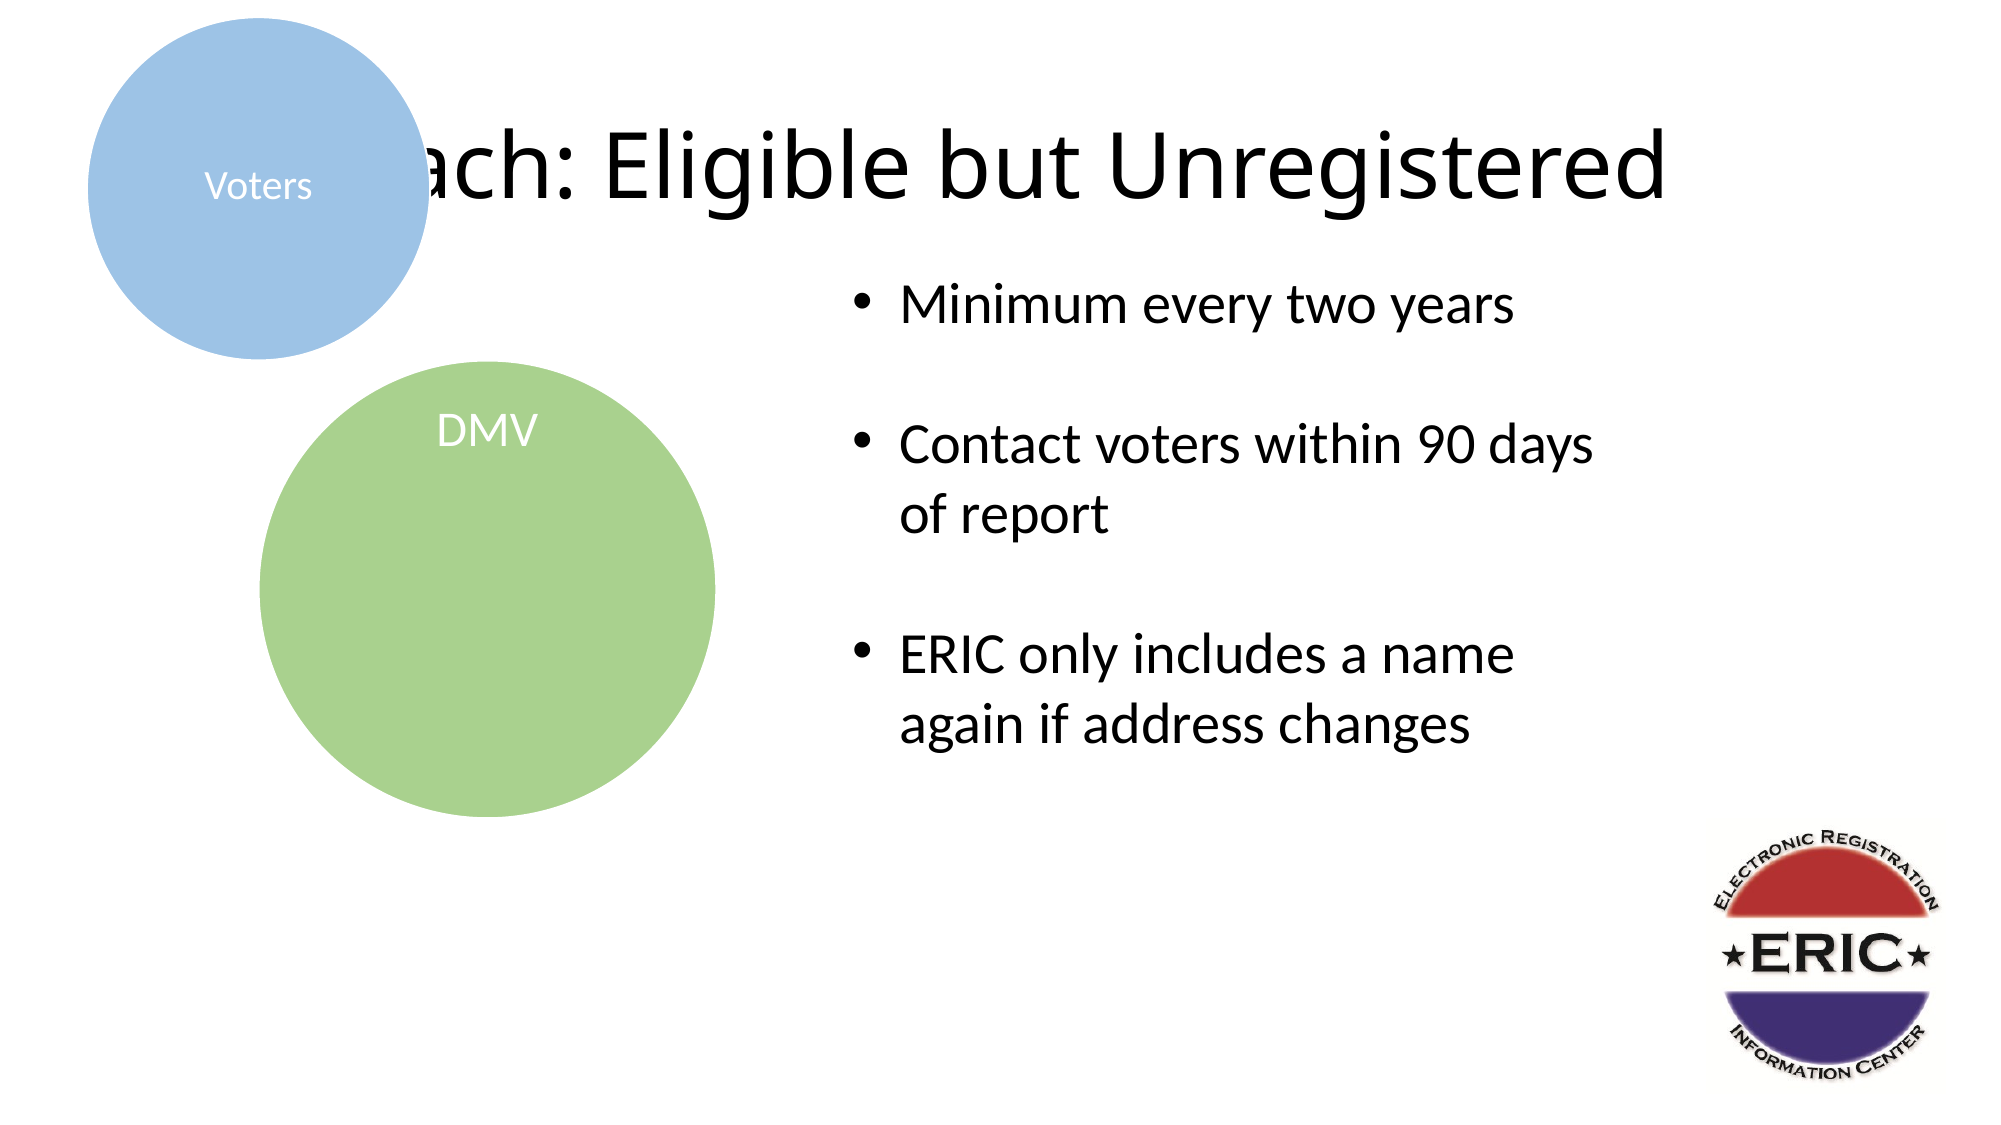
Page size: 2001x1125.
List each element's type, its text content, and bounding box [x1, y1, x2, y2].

text_box Minimum every two years Contact voters within 90 days of report ERIC only includes a name again if address changes [837, 257, 1638, 833]
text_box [168, 360, 807, 819]
title Outreach: Eligible but Unregistered [374, 59, 1863, 278]
picture [1706, 818, 1946, 1094]
